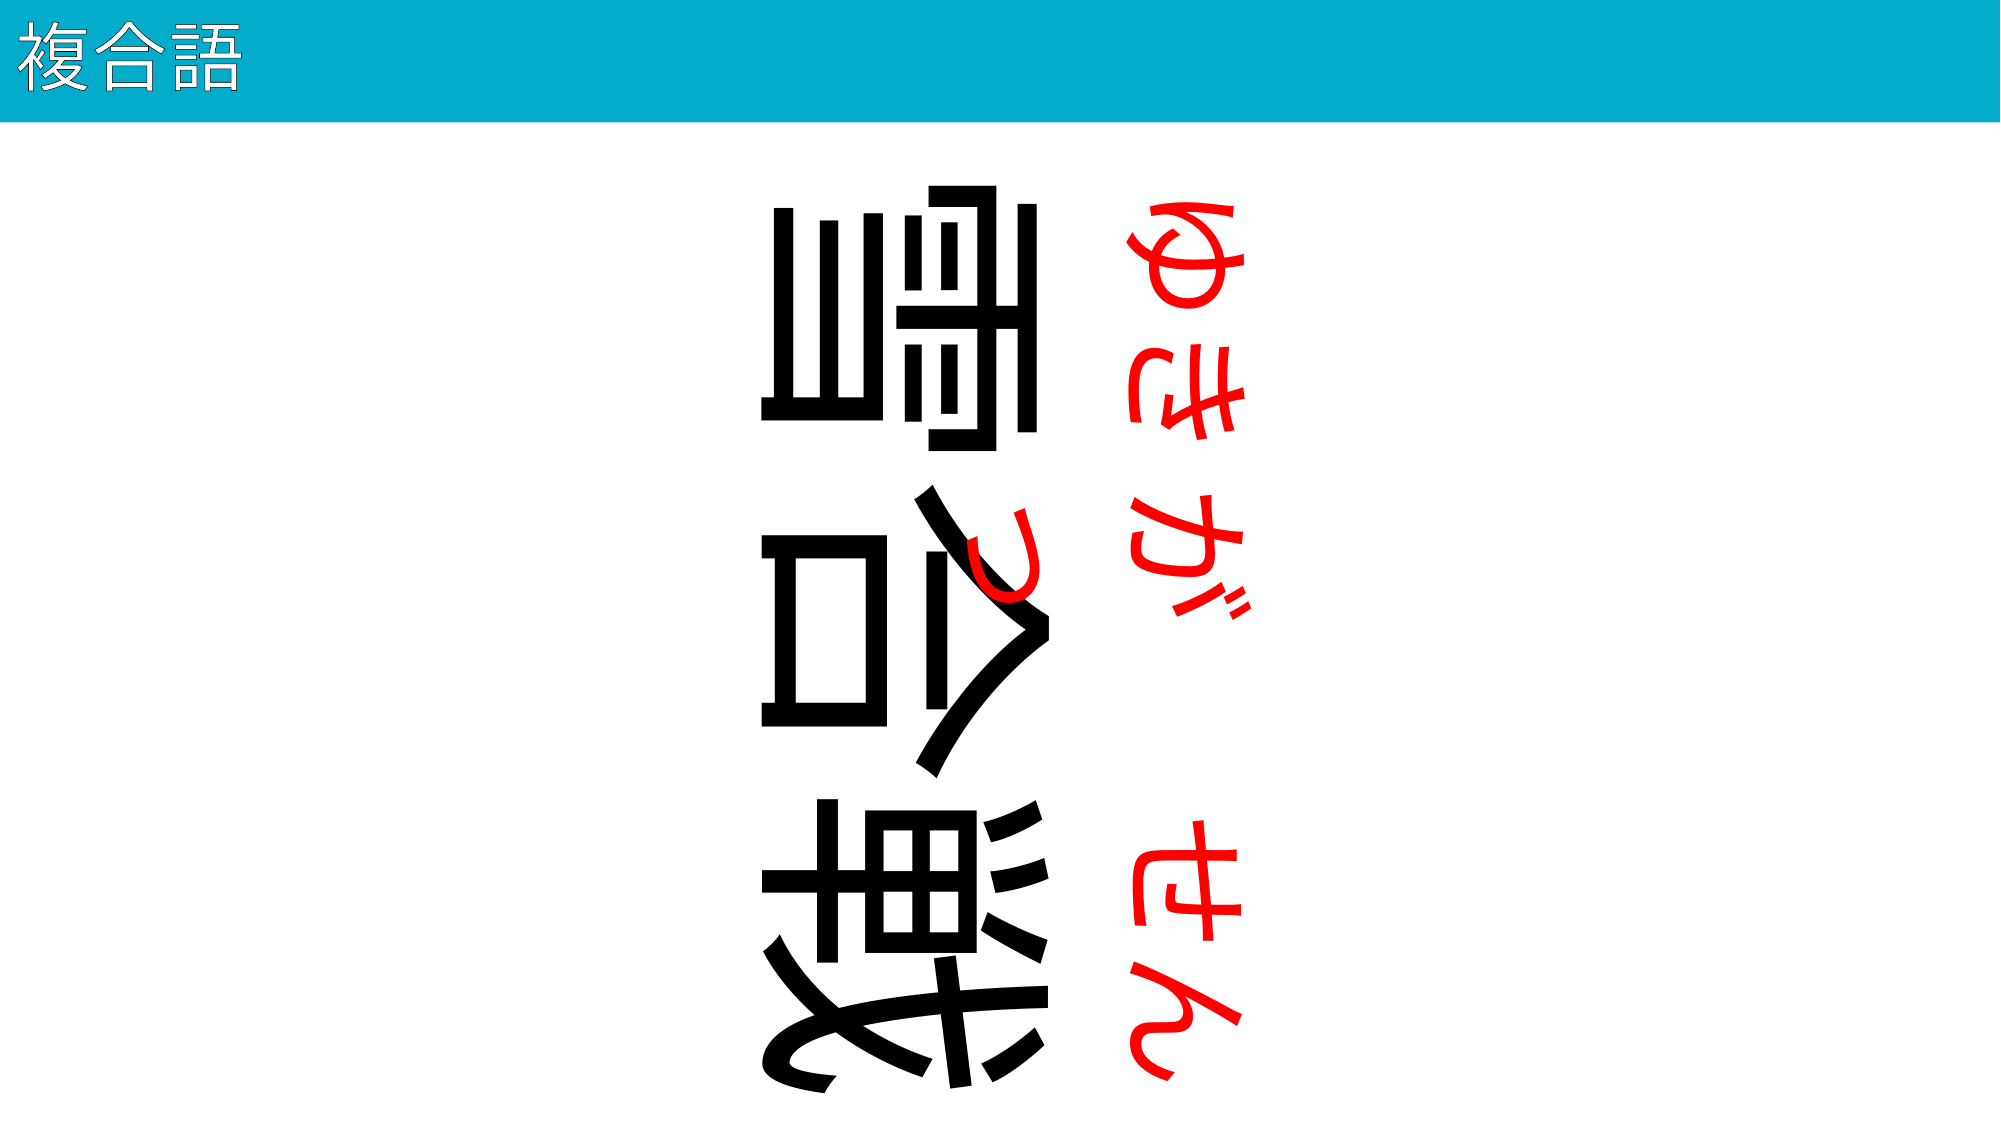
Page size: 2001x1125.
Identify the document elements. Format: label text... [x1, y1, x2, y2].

text_box がっ [1083, 471, 1281, 764]
text_box ゆき [1083, 170, 1281, 463]
title 複合語 [0, 0, 1712, 123]
slide_number 104 [1712, 0, 2000, 123]
text_box 雪合戦 [698, 147, 1108, 1125]
text_box せん [1083, 799, 1281, 1093]
